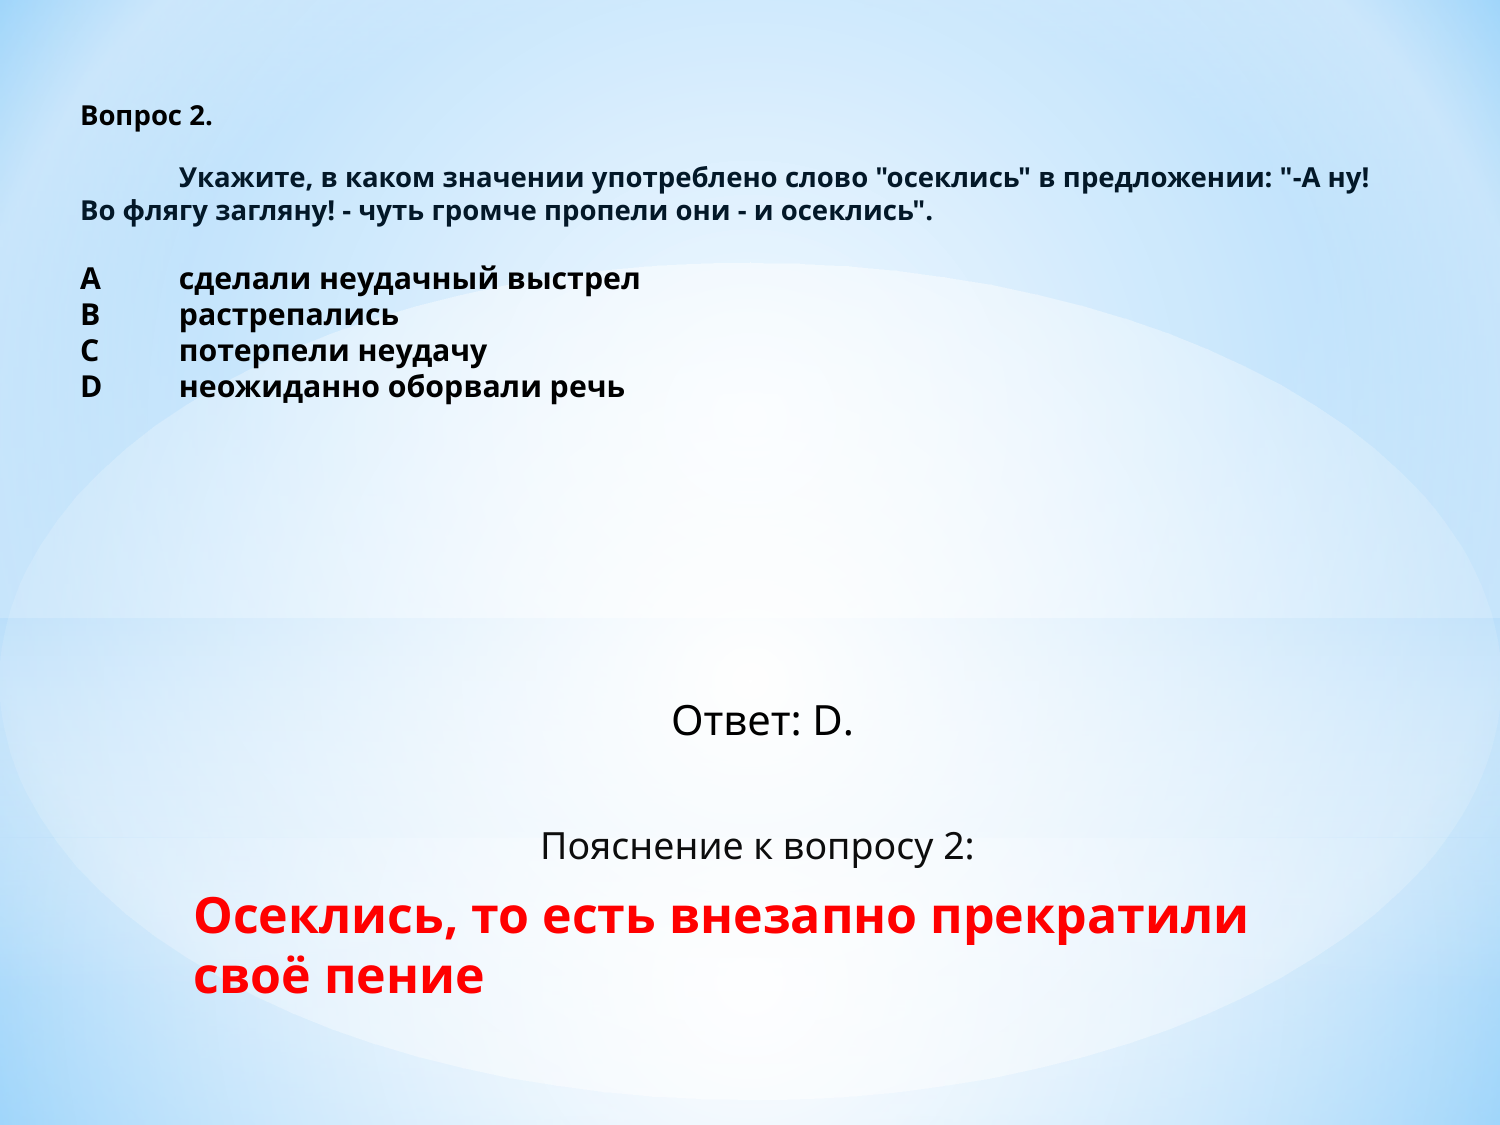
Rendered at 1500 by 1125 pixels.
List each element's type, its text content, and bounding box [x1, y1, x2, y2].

list Ответ: D. Пояснение к вопросу 2: Осеклись, то есть внезапно прекратили своё пение [171, 621, 1355, 1064]
title Вопрос 2. Укажите, в каком значении употреблено слово "осеклись" в предложении: "-А ну! Во флягу загляну! - чуть громче пропели они - и осеклись". A сделали неудачный выстрел B растрепались C потерпели неудачу D неожиданно оборвали речь [64, 90, 1425, 502]
